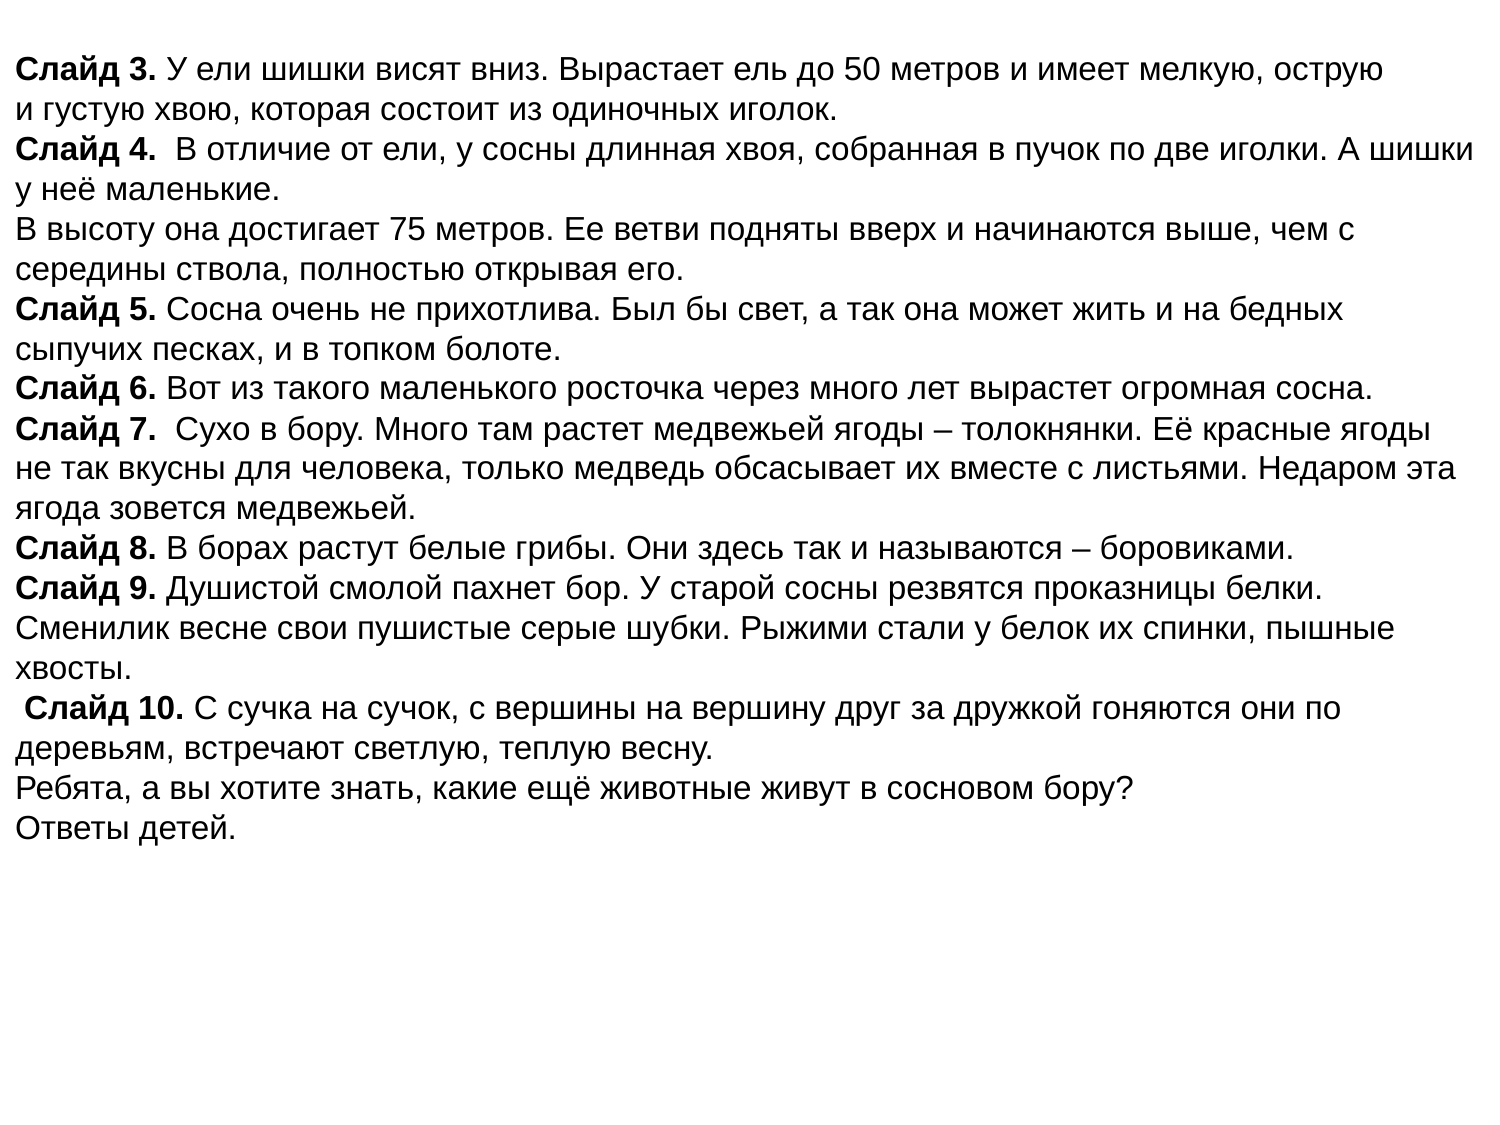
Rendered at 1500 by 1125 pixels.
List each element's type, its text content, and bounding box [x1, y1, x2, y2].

text_box Слайд 3. У ели шишки висят вниз. Вырастает ель до 50 метров и имеет мелкую, острую и густую хвою, которая состоит из одиночных иголок. Слайд 4. В отличие от ели, у сосны длинная хвоя, собранная в пучок по две иголки. А шишки у неё маленькие. В высоту она достигает 75 метров. Ее ветви подняты вверх и начинаются выше, чем с середины ствола, полностью открывая его. Слайд 5. Сосна очень не прихотлива. Был бы свет, а так она может жить и на бедных сыпучих песках, и в топком болоте. Слайд 6. Вот из такого маленького росточка через много лет вырастет огромная сосна. Слайд 7. Сухо в бору. Много там растет медвежьей ягоды – толокнянки. Её красные ягоды не так вкусны для человека, только медведь обсасывает их вместе с листьями. Недаром эта ягода зовется медвежьей. Слайд 8. В борах растут белые грибы. Они здесь так и называются – боровиками. Слайд 9. Душистой смолой пахнет бор. У старой сосны резвятся проказницы белки. Сменилик весне свои пушистые серые шубки. Рыжими стали у белок их спинки, пышные хвосты. Слайд 10. С сучка на сучок, с вершины на вершину друг за дружкой гоняются они по деревьям, встречают светлую, теплую весну. Ребята, а вы хотите знать, какие ещё животные живут в сосновом бору? Ответы детей. [0, 4, 1500, 854]
